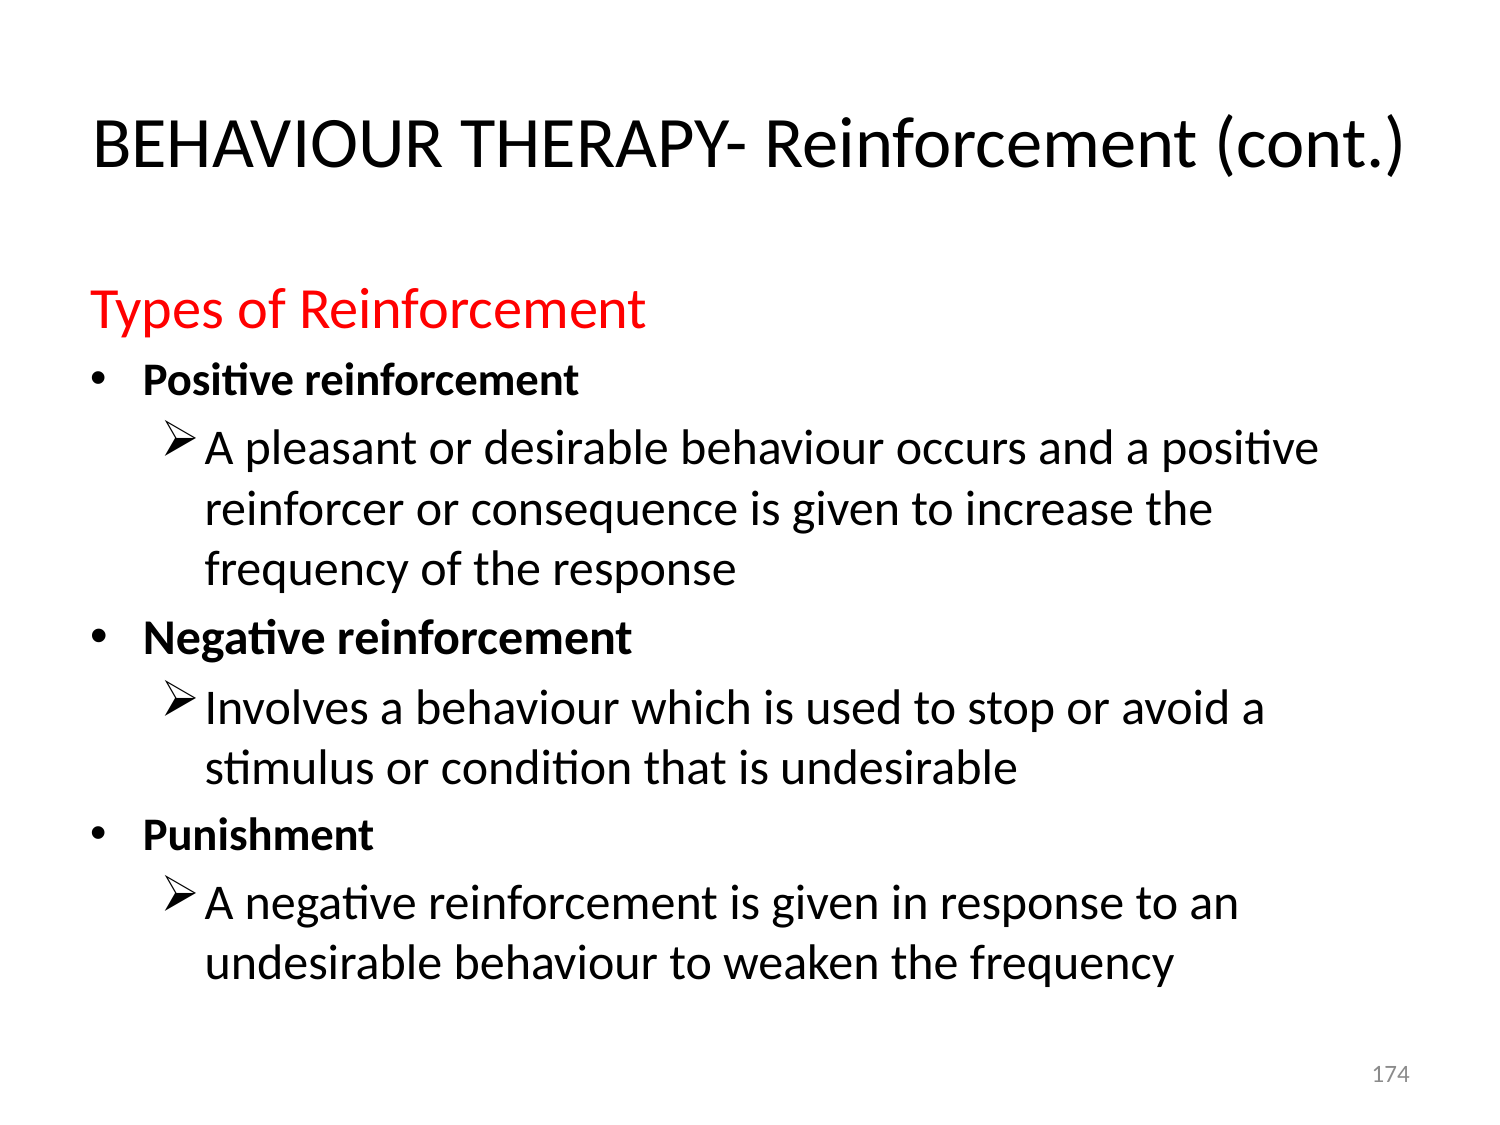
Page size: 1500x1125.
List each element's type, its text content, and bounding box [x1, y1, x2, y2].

title BEHAVIOUR THERAPY- Reinforcement (cont.) [75, 45, 1425, 233]
list Types of Reinforcement Positive reinforcement A pleasant or desirable behaviour occurs and a positive reinforcer or consequence is given to increase the frequency of the response Negative reinforcement Involves a behaviour which is used to stop or avoid a stimulus or condition that is undesirable Punishment A negative reinforcement is given in response to an undesirable behaviour to weaken the frequency [75, 262, 1425, 1005]
slide_number 174 [1074, 1042, 1425, 1103]
